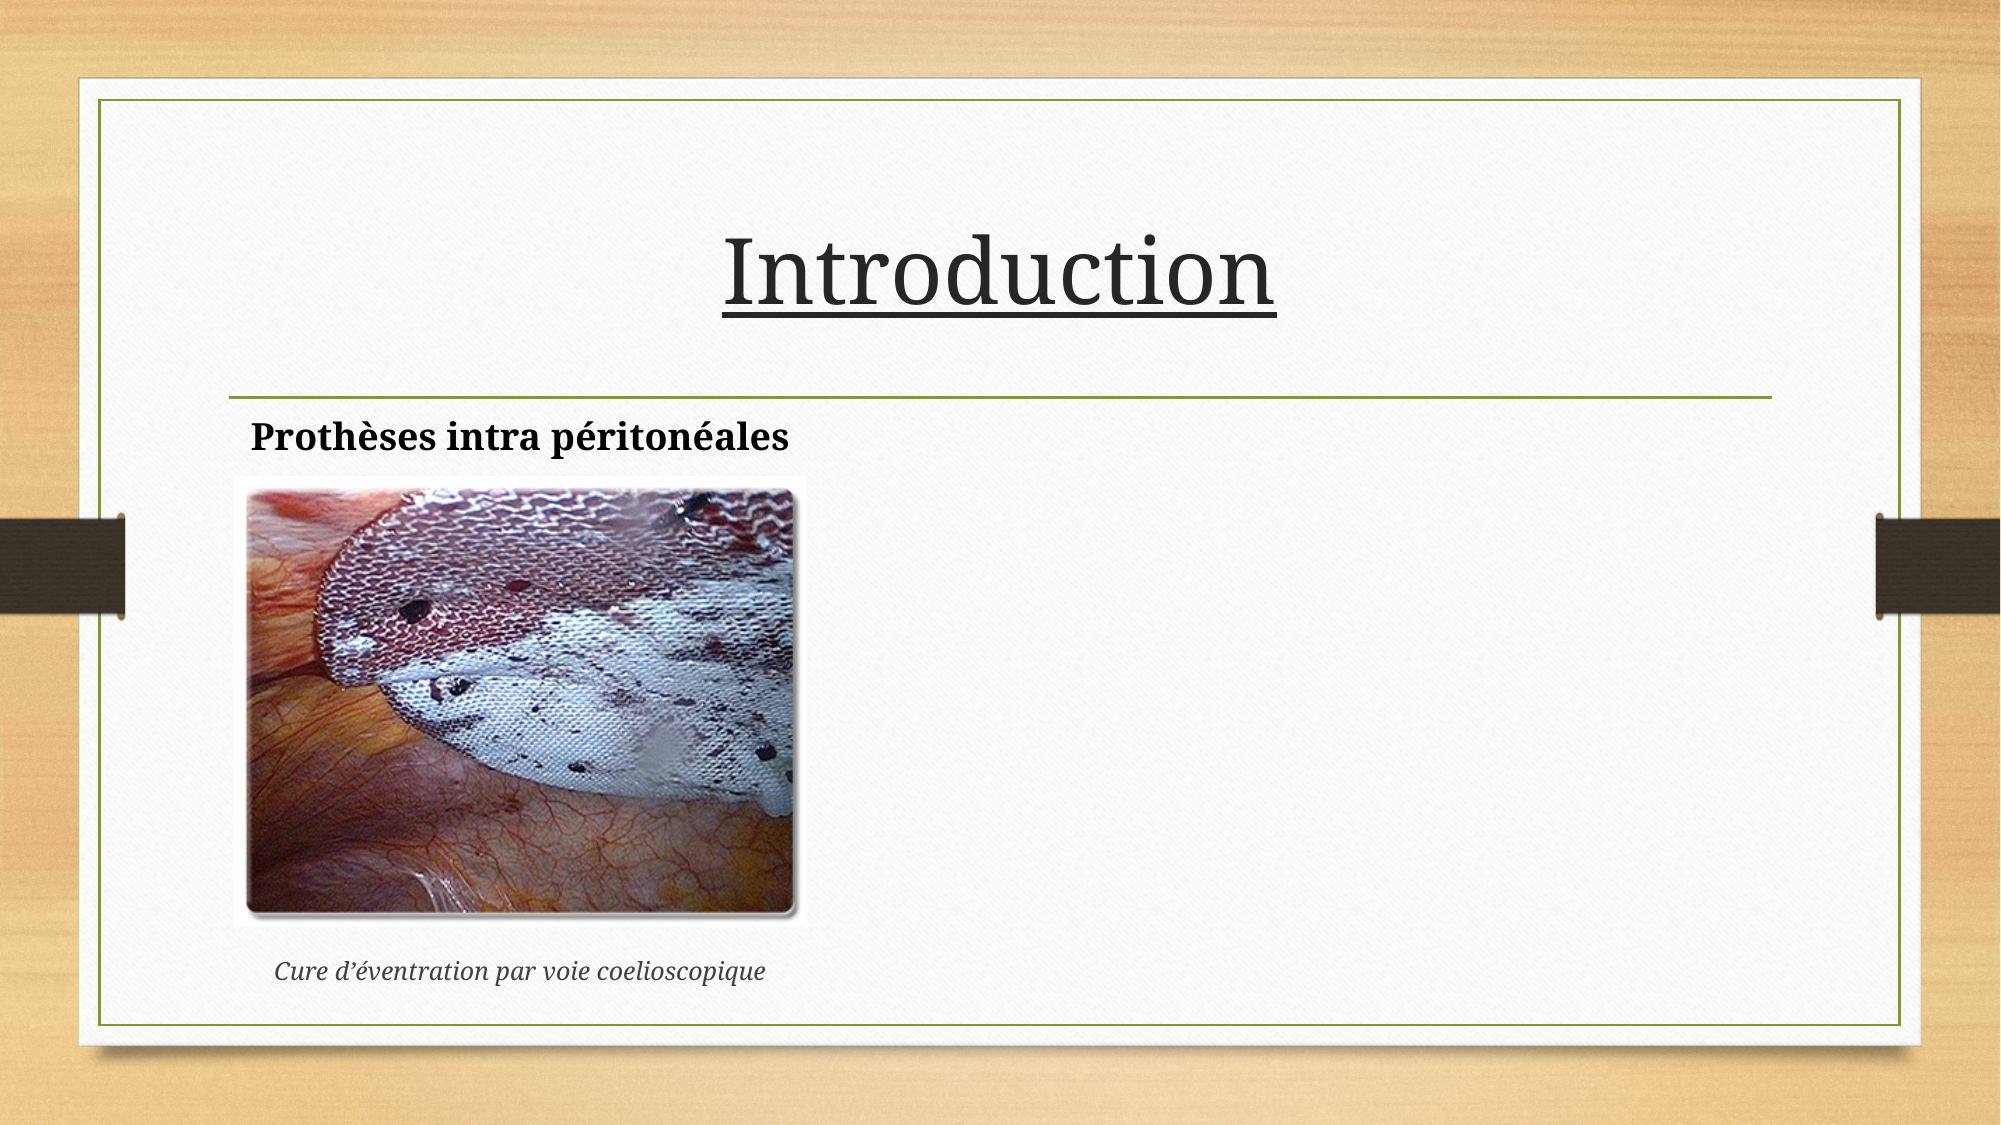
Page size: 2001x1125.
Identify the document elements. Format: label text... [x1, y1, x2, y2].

text_box Cure d’éventration par voie coelioscopique [233, 946, 807, 994]
text_box Prothèses intra péritonéales [235, 405, 805, 466]
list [233, 476, 807, 927]
picture [0, 0, 2001, 1125]
title Introduction [212, 161, 1788, 375]
